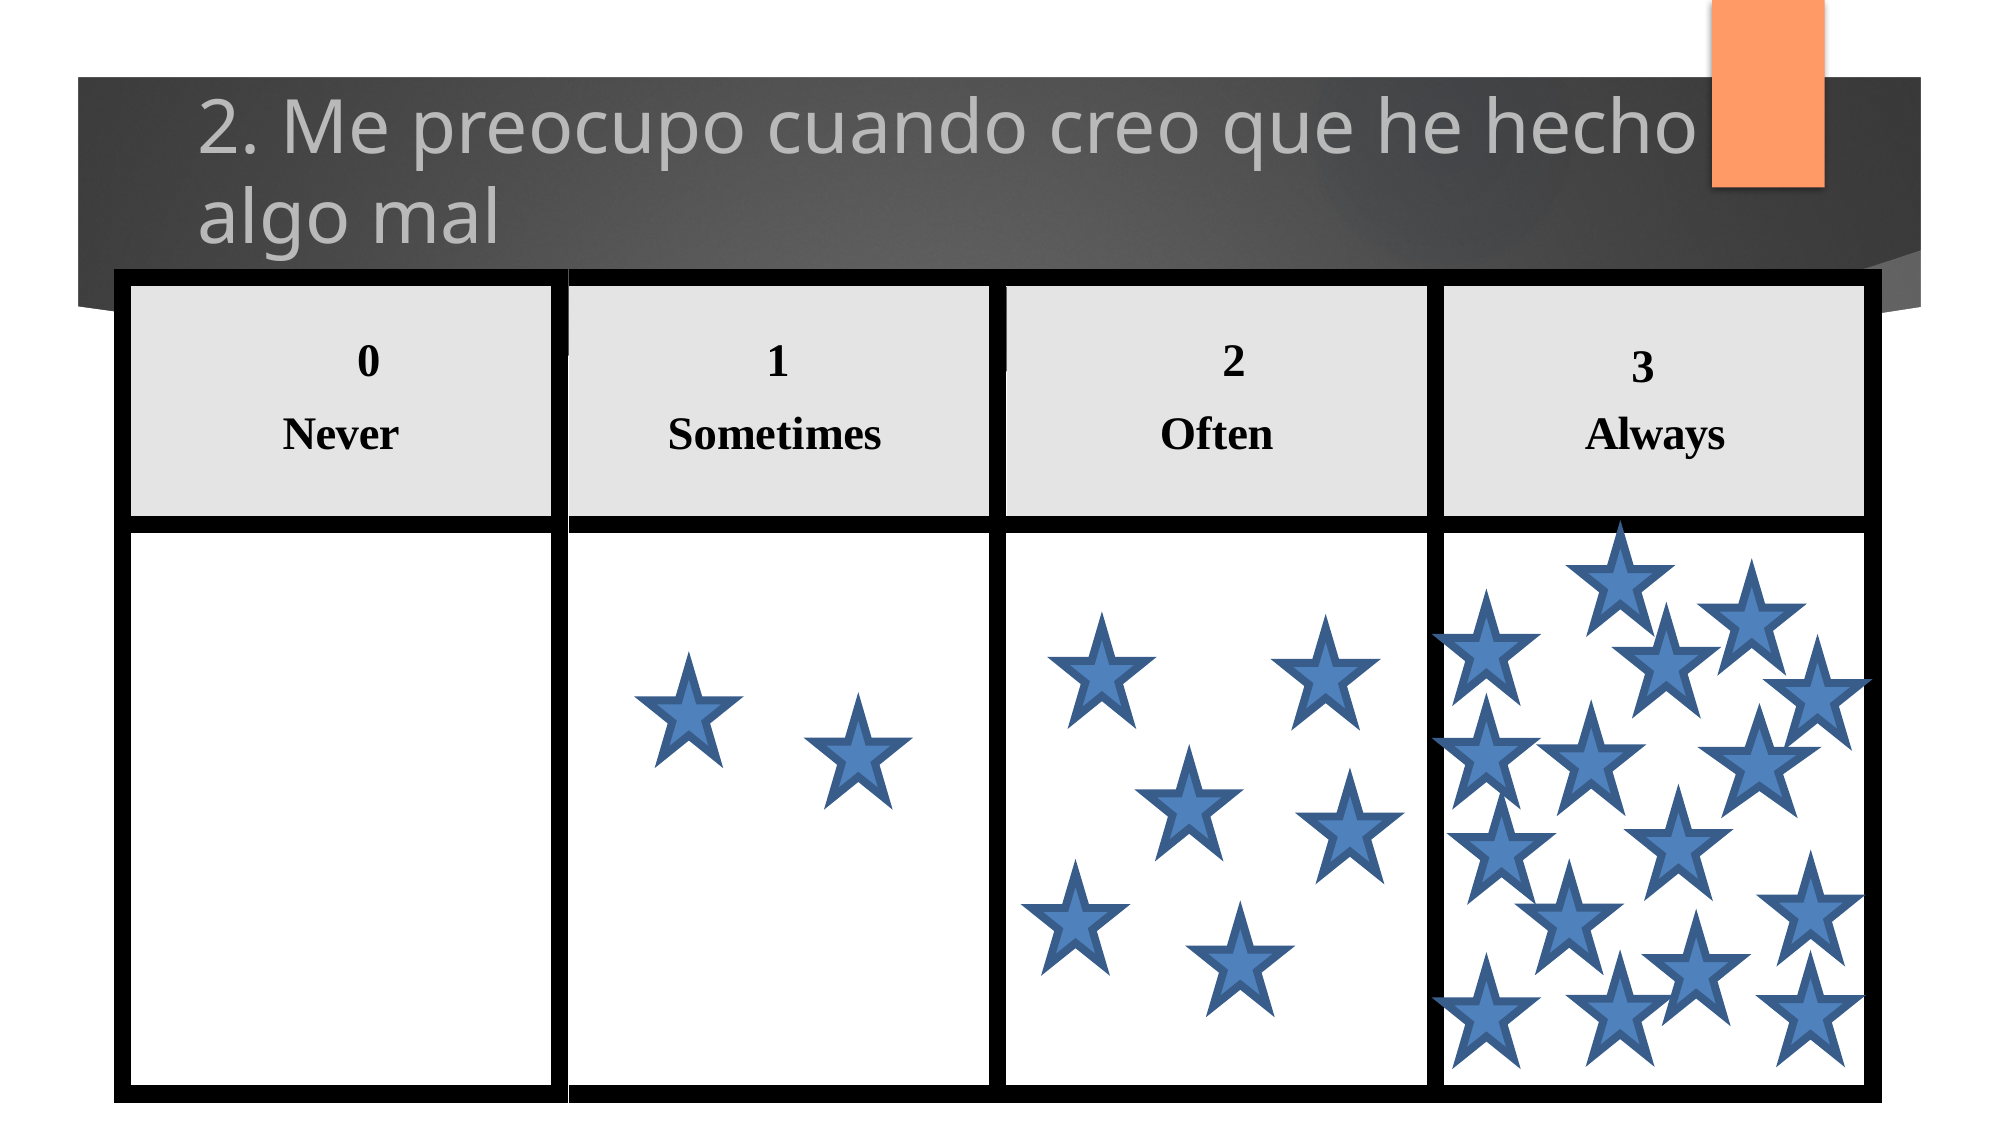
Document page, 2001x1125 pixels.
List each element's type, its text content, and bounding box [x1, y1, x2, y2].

title 2. Me preocupo cuando creo que he hecho algo mal [182, 59, 1739, 266]
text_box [88, 268, 1911, 1125]
